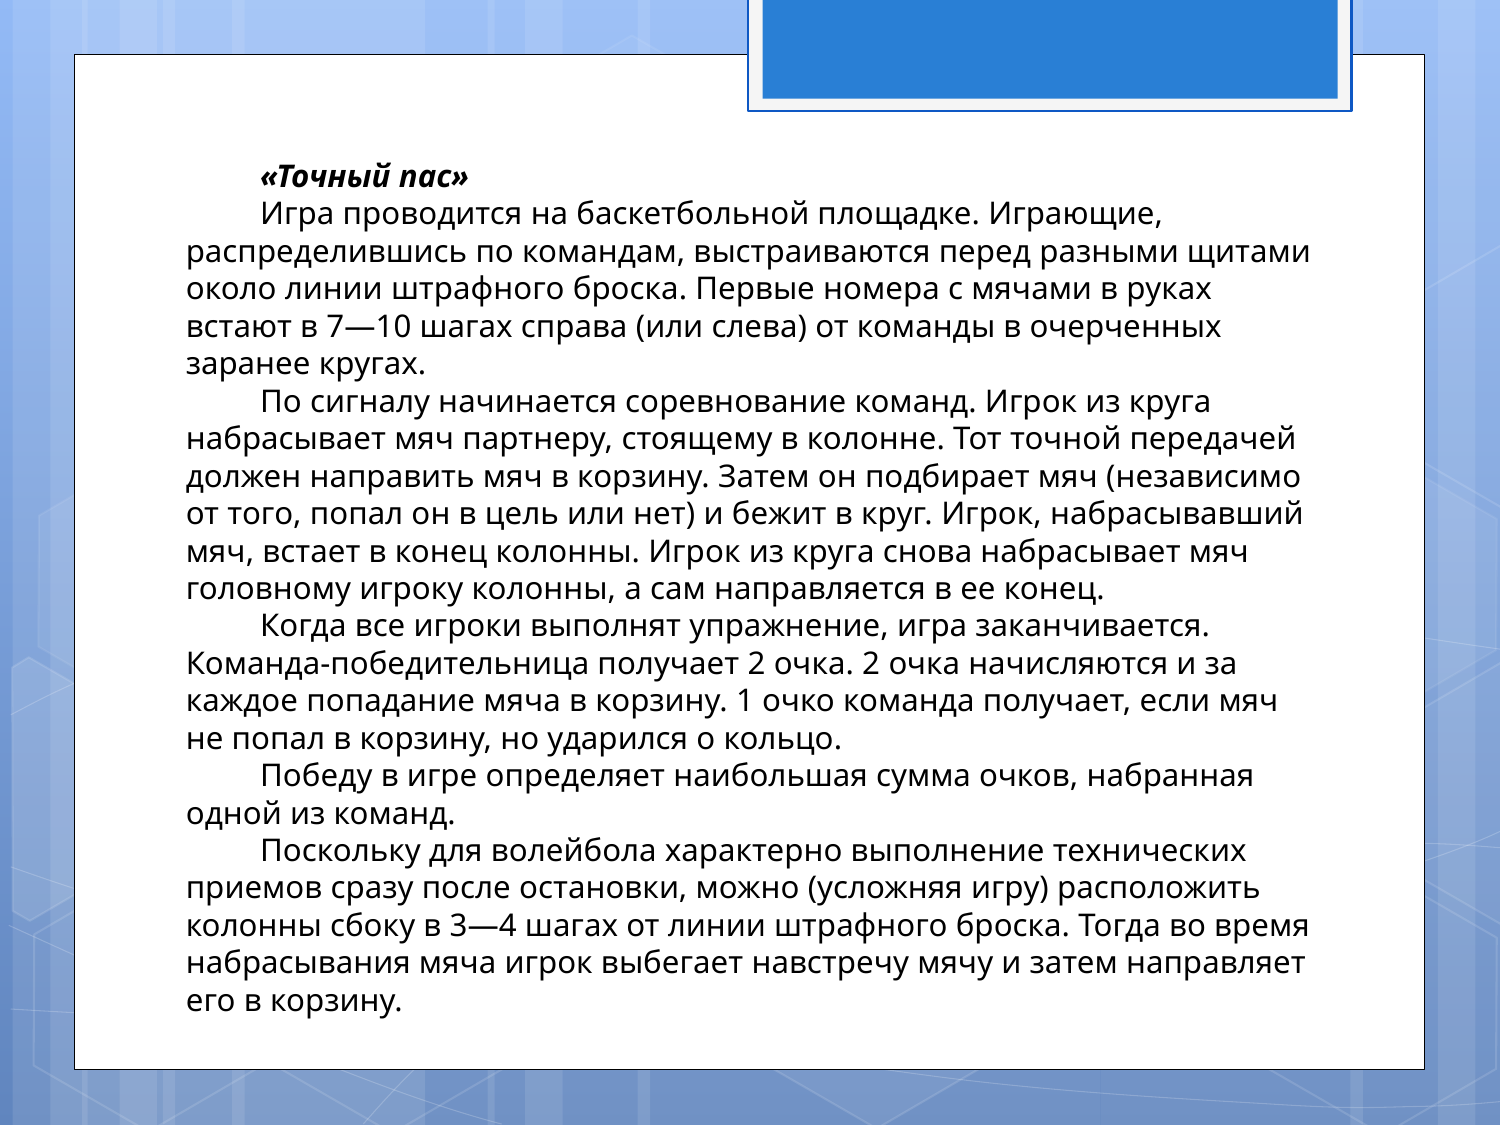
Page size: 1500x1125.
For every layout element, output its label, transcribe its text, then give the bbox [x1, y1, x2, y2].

text_box «Точный пас» Игра проводится на баскетбольной площадке. Играющие, распределившись по командам, выстраиваются перед разными щитами около линии штрафного броска. Первые номера с мячами в руках встают в 7—10 шагах справа (или слева) от команды в очерченных заранее кругах. По сигналу начинается соревнование команд. Игрок из круга набрасывает мяч партнеру, стоящему в колонне. Тот точной передачей должен направить мяч в корзину. Затем он подбирает мяч (независимо от того, попал он в цель или нет) и бежит в круг. Игрок, набрасывавший мяч, встает в конец колонны. Игрок из круга снова набрасывает мяч головному игроку колонны, а сам направляется в ее конец. Когда все игроки выполнят упражнение, игра заканчивается. Команда-победительница получает 2 очка. 2 очка начисляются и за каждое попадание мяча в корзину. 1 очко команда получает, если мяч не попал в корзину, но ударился о кольцо. Победу в игре определяет наибольшая сумма очков, набранная одной из команд. Поскольку для волейбола характерно выполнение технических приемов сразу после остановки, можно (усложняя игру) расположить колонны сбоку в 3—4 шагах от линии штрафного броска. Тогда во время набрасывания мяча игрок выбегает навстречу мячу и затем направляет его в корзину. [171, 148, 1341, 1025]
